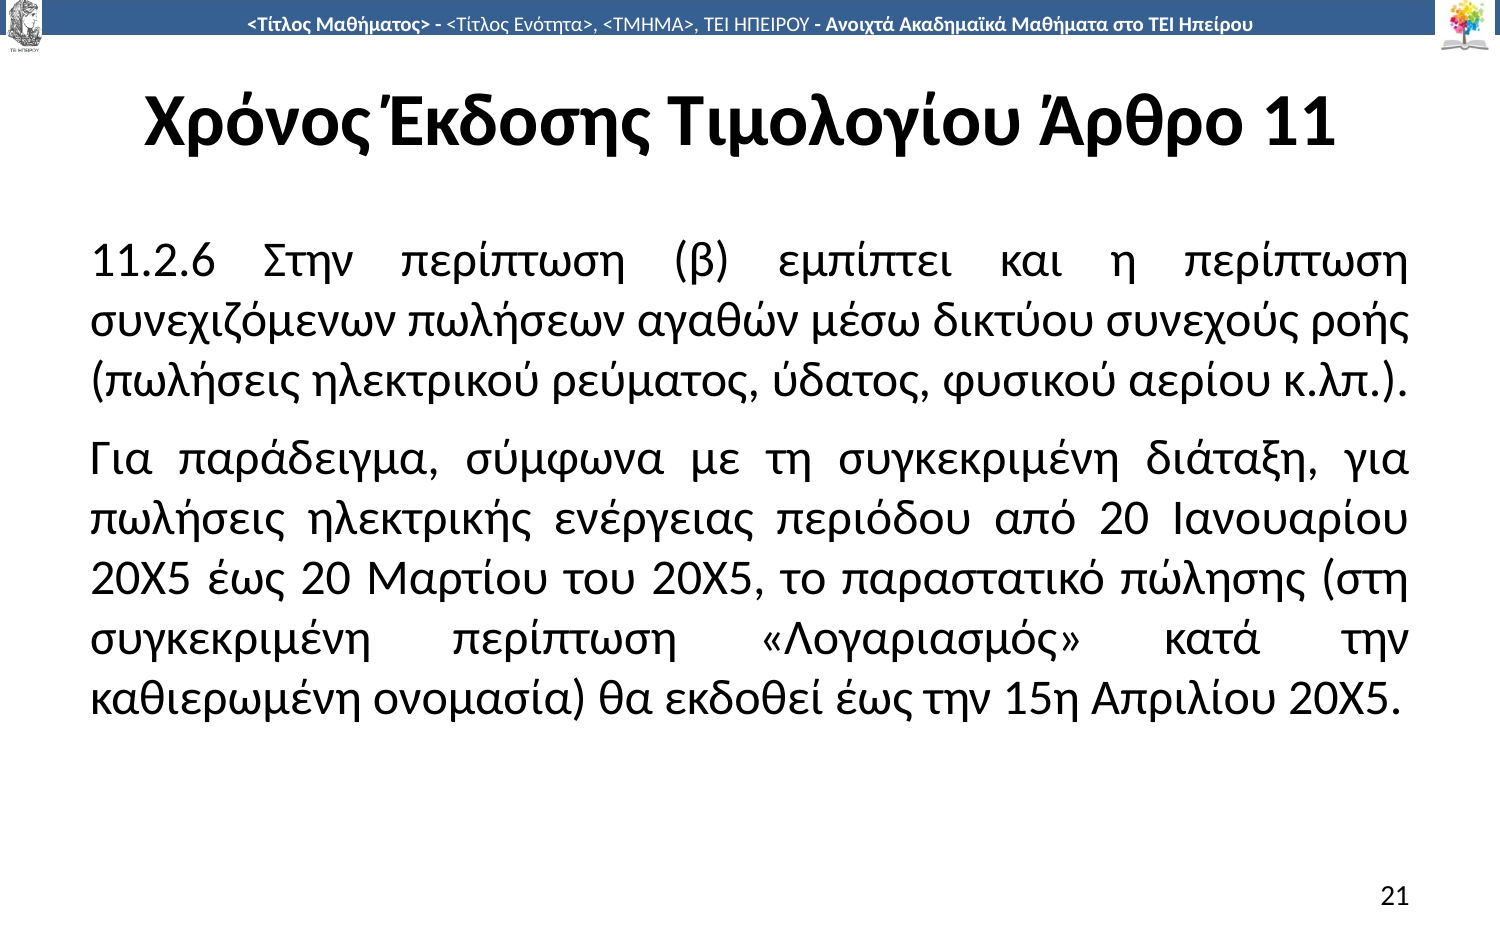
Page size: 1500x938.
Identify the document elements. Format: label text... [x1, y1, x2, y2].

title Χρόνος Έκδοσης Τιμολογίου Άρθρο 11 [75, 37, 1425, 194]
list 11.2.6 Στην περίπτωση (β) εμπίπτει και η περίπτωση συνεχιζόμενων πωλήσεων αγαθών μέσω δικτύου συνεχούς ροής (πωλήσεις ηλεκτρικού ρεύματος, ύδατος, φυσικού αερίου κ.λπ.). Για παράδειγμα, σύμφωνα με τη συγκεκριμένη διάταξη, για πωλήσεις ηλεκτρικής ενέργειας περιόδου από 20 Ιανουαρίου 20Χ5 έως 20 Μαρτίου του 20Χ5, το παραστατικό πώλησης (στη συγκεκριμένη περίπτωση «Λογαριασμός» κατά την καθιερωμένη ονομασία) θα εκδοθεί έως την 15η Απριλίου 20Χ5. [75, 218, 1425, 838]
picture [1435, 0, 1495, 52]
slide_number 21 [1074, 868, 1425, 919]
picture [6, 0, 42, 54]
